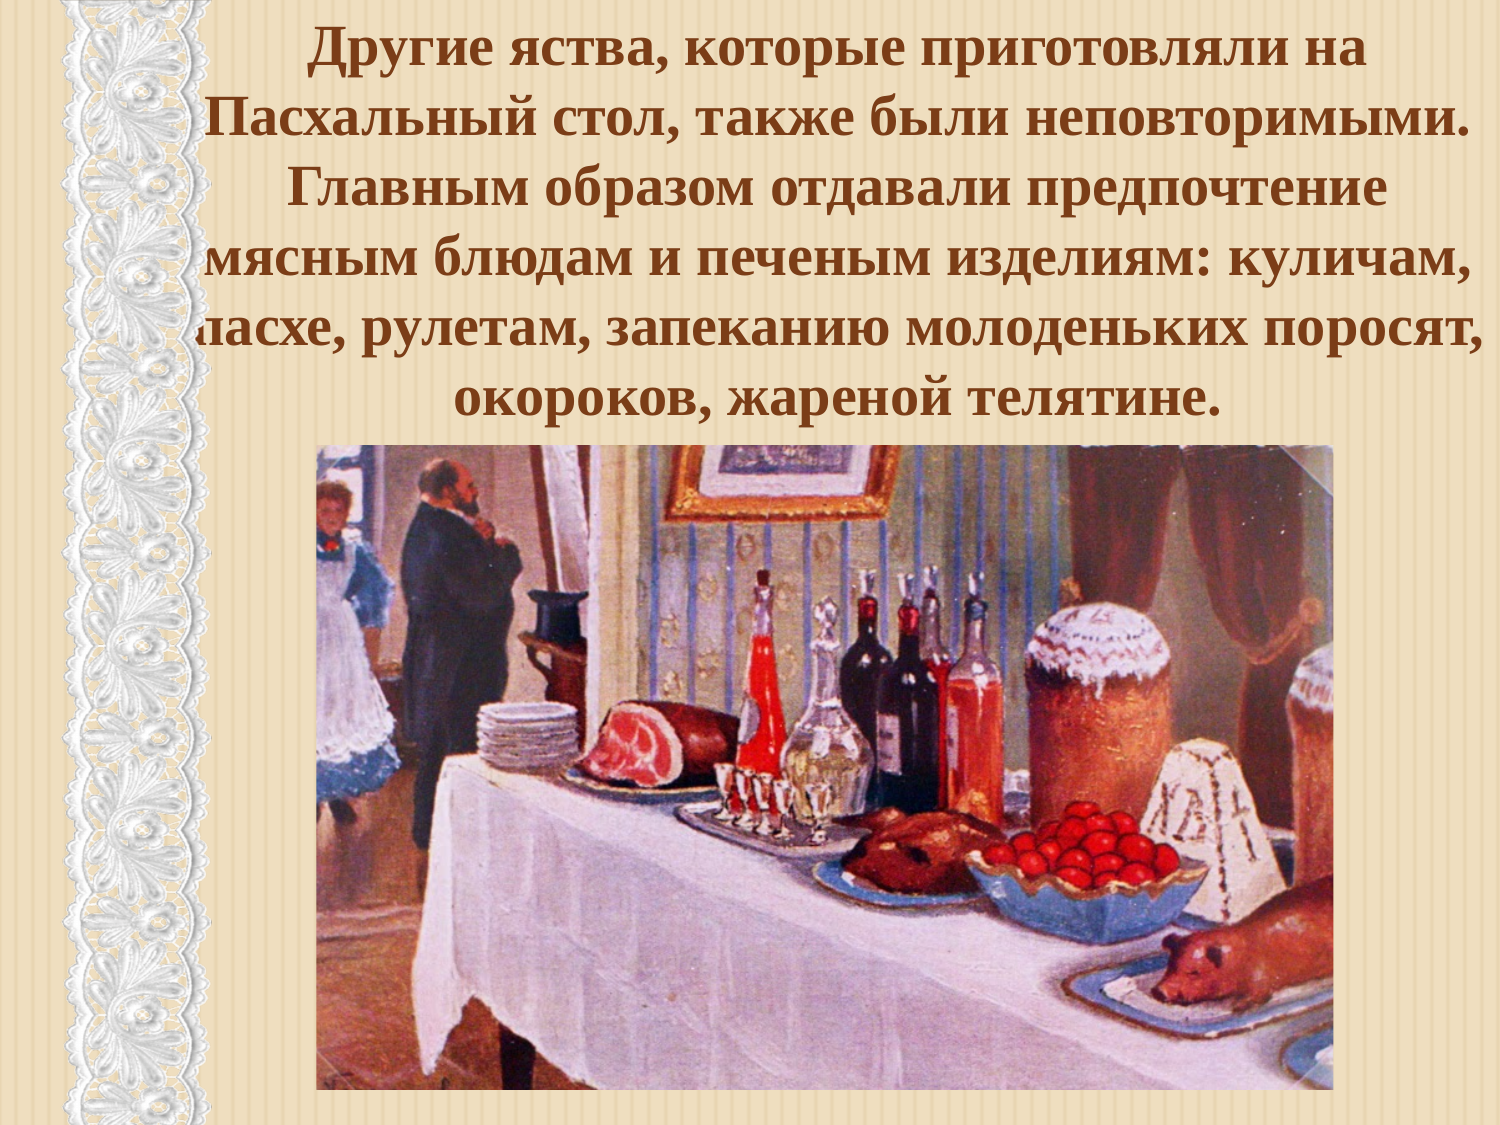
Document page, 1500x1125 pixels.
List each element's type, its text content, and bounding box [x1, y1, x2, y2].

picture [0, 1, 1334, 1124]
text_box Другие яства, которые приготовляли на Пасхальный стол, также были неповторимыми. Главным образом отдавали предпочтение мясным блюдам и печеным изделиям: куличам, пасхе, рулетам, запеканию молоденьких поросят, окороков, жареной телятине. [212, 0, 1500, 435]
